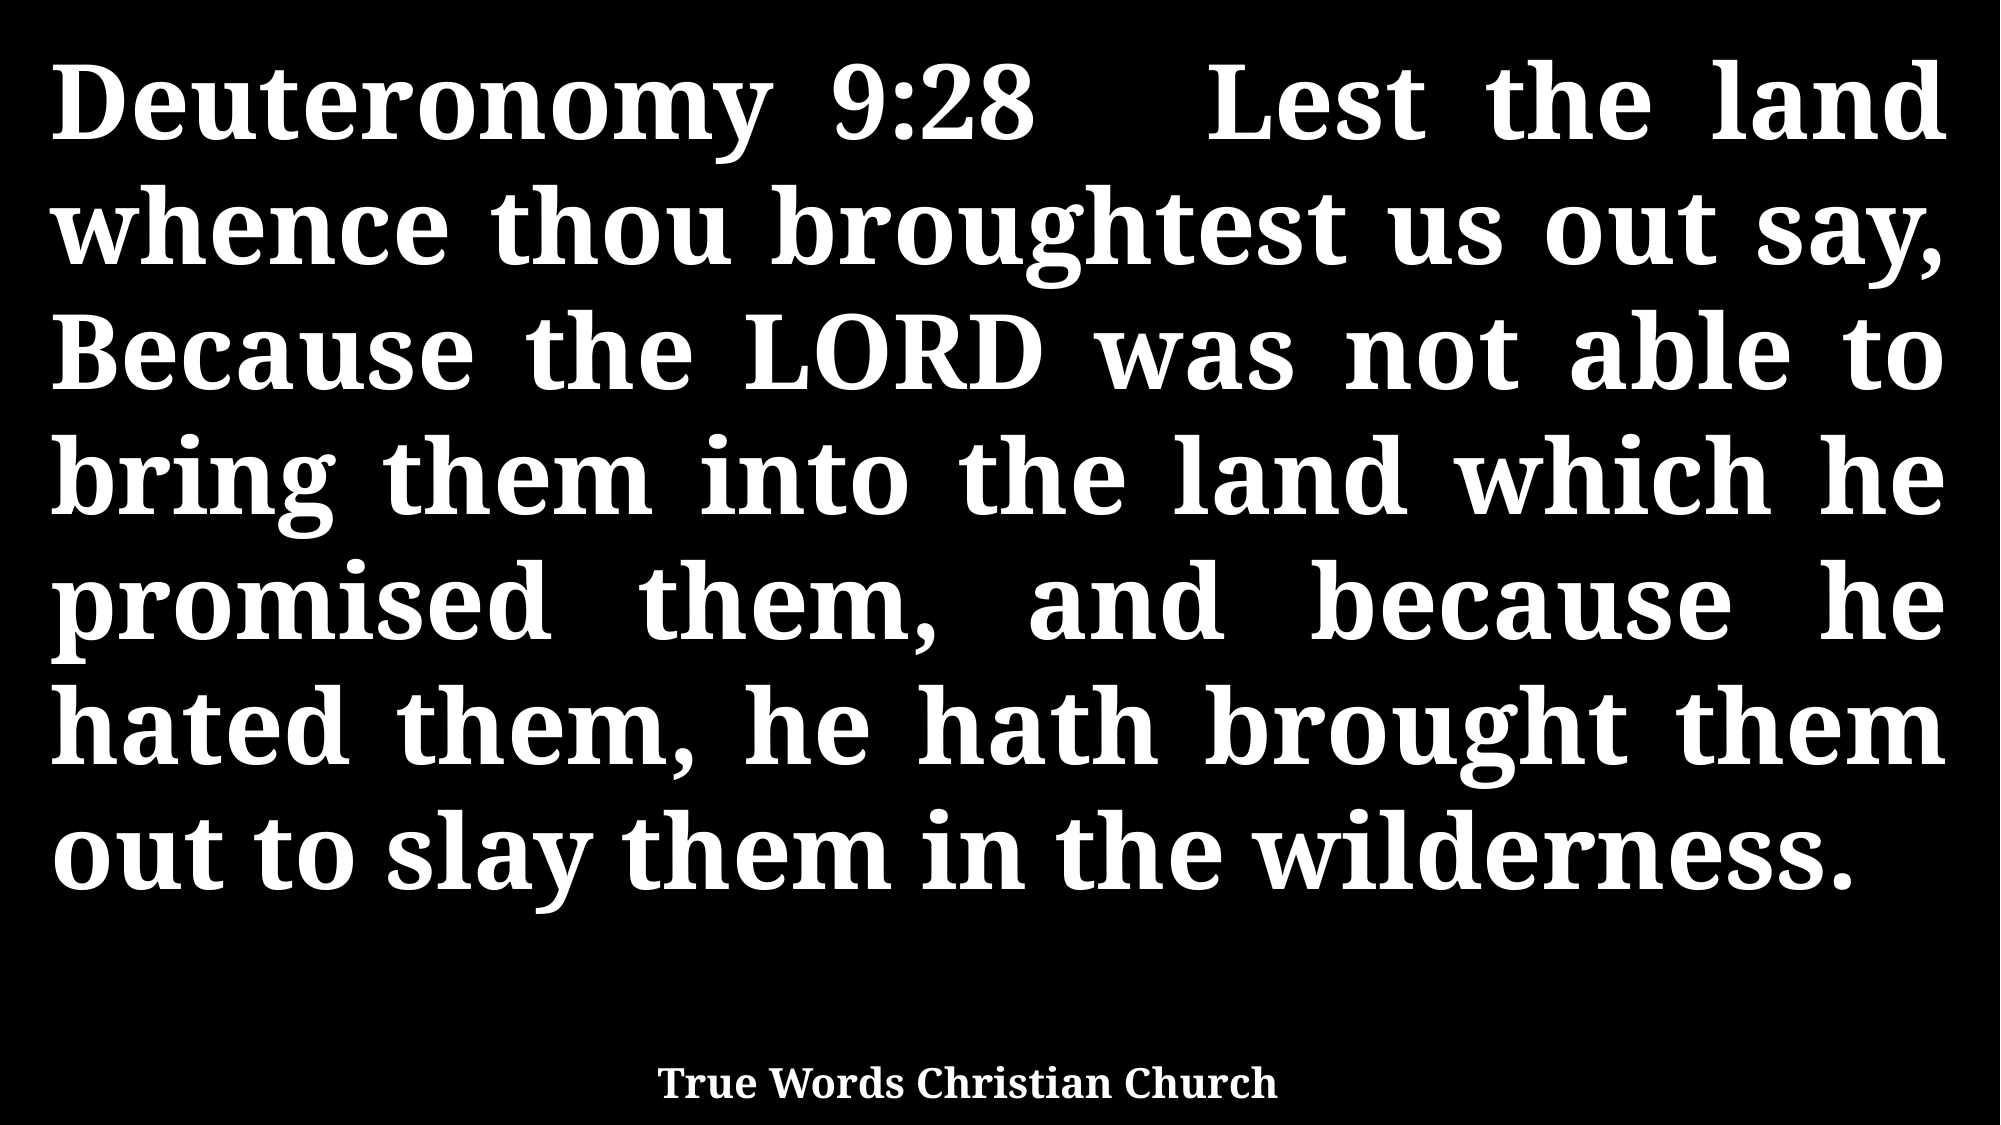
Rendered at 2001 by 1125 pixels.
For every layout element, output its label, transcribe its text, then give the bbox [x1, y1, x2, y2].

text_box True Words Christian Church [642, 1049, 1294, 1114]
text_box Deuteronomy 9:28 Lest the land whence thou broughtest us out say, Because the LORD was not able to bring them into the land which he promised them, and because he hated them, he hath brought them out to slay them in the wilderness. [35, 28, 1965, 918]
